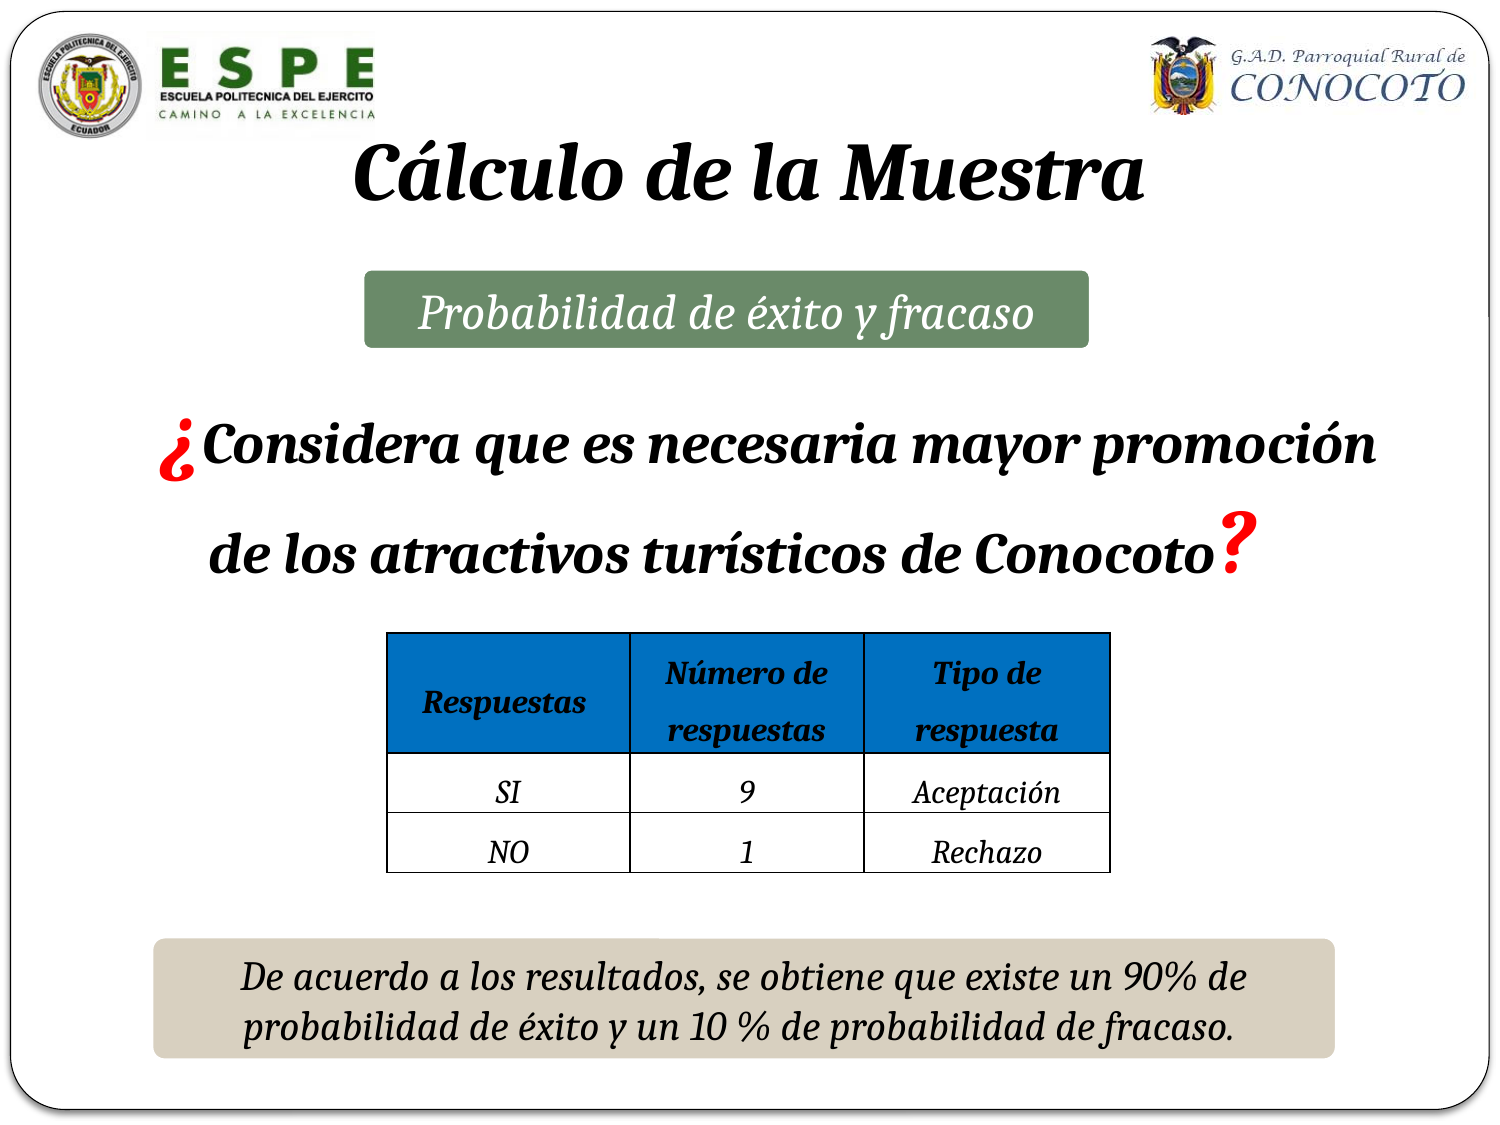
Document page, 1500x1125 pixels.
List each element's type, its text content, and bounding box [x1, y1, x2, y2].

table_header Número de respuestas [631, 634, 863, 752]
table_cell 9 [631, 754, 863, 812]
table_cell Aceptación [865, 754, 1109, 812]
table_cell 1 [631, 813, 863, 872]
title Cálculo de la Muestra [0, 45, 1500, 233]
table_header Tipo de respuesta [865, 634, 1109, 752]
text_box Probabilidad de éxito y fracaso [362, 268, 1091, 350]
text_box ¿Considera que es necesaria mayor promoción de los atractivos turísticos de Conocoto? [58, 364, 1407, 600]
table_cell SI [388, 754, 629, 812]
picture [34, 30, 376, 141]
table_header Respuestas [388, 634, 629, 752]
text_box De acuerdo a los resultados, se obtiene que existe un 90% de probabilidad de éxito y un 10 % de probabilidad de fracaso. [151, 936, 1337, 1061]
picture [1148, 34, 1477, 118]
table_cell NO [388, 813, 629, 872]
table_cell Rechazo [865, 813, 1109, 872]
